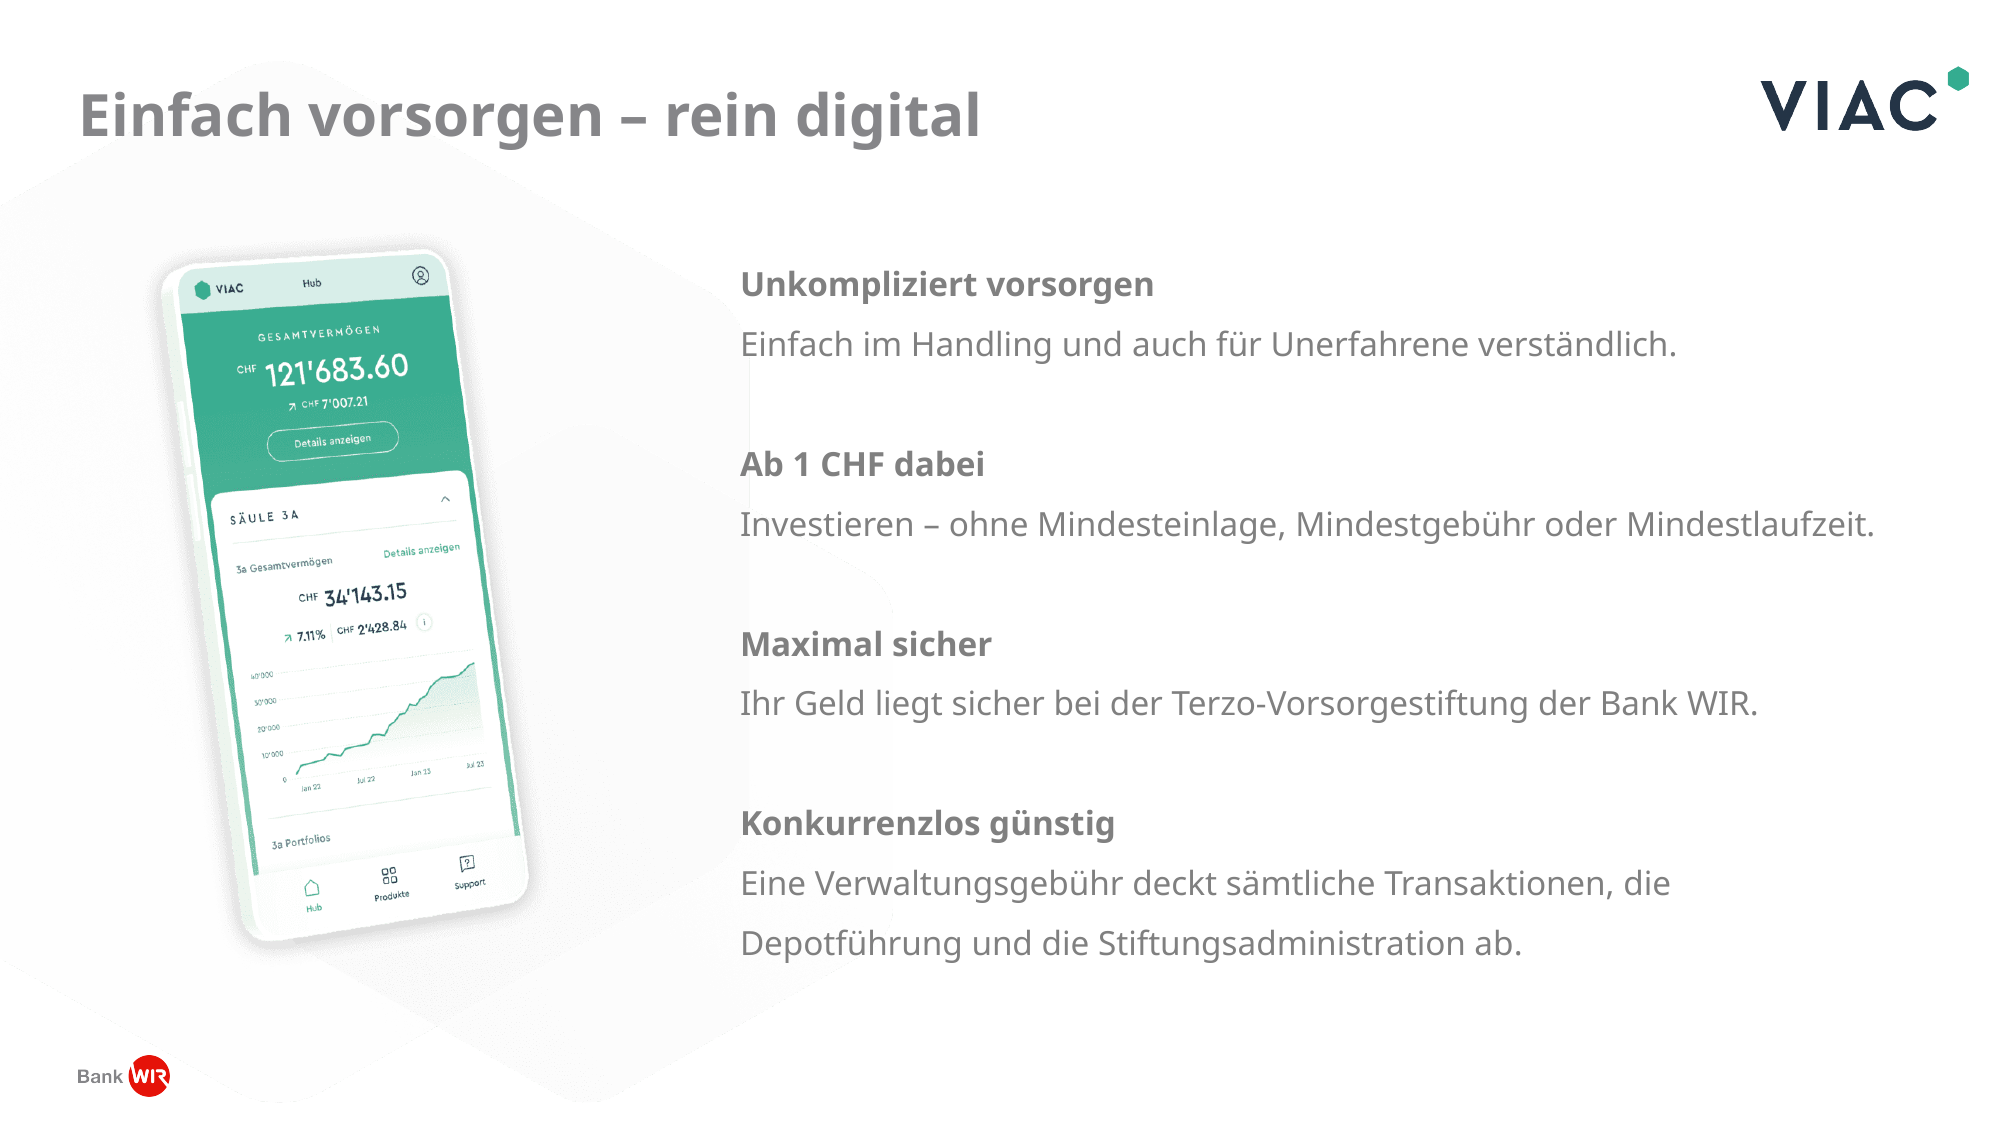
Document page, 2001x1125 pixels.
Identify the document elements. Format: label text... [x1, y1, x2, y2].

title Einfach vorsorgen – rein digital [924, 78, 1910, 244]
picture [1760, 66, 1969, 132]
text_box Unkompliziert vorsorgen Einfach im Handling und auch für Unerfahrene verständlich. Ab 1 CHF dabei Investieren – ohne Mindesteinlage, Mindestgebühr oder Mindestlaufzeit. Maximal sicher Ihr Geld liegt sicher bei der Terzo-Vorsorgestiftung der Bank WIR. Konkurrenzlos günstig Eine Verwaltungsgebühr deckt sämtliche Transaktionen, die Depotführung und die Stiftungsadministration ab. [924, 244, 1904, 976]
picture [0, 61, 920, 1105]
